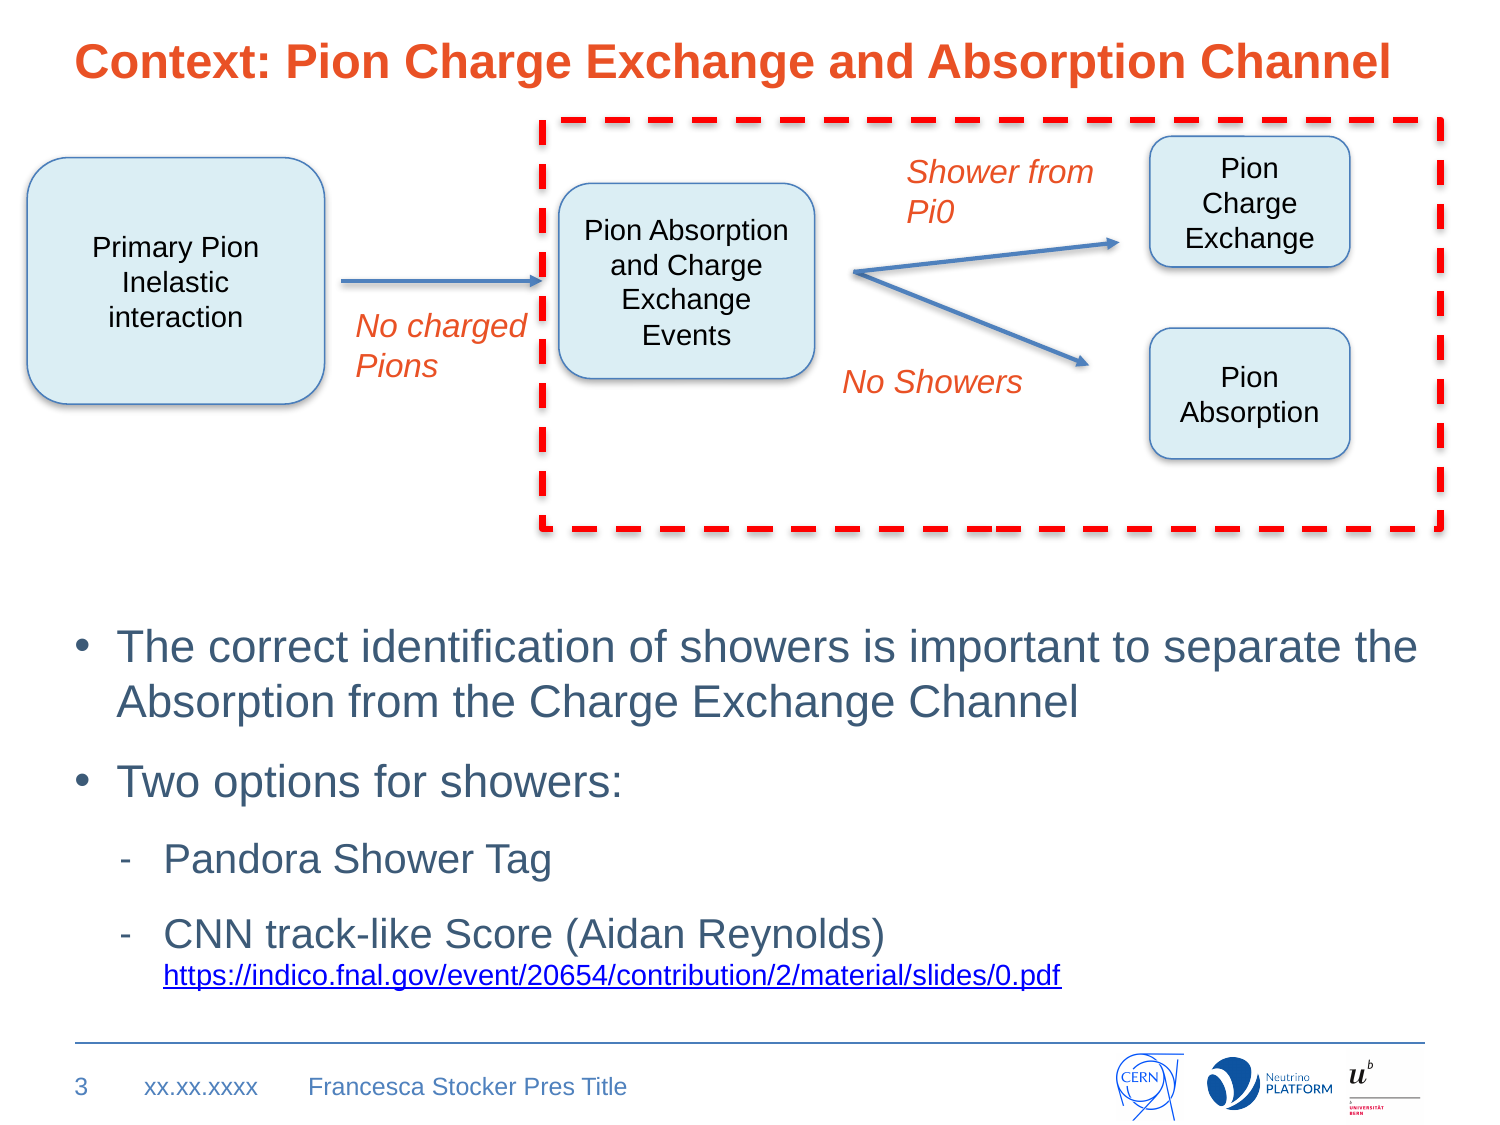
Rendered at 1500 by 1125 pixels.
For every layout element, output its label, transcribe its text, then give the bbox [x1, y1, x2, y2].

list The correct identification of showers is important to separate the Absorption from the Charge Exchange Channel Two options for showers: Pandora Shower Tag CNN track-like Score (Aidan Reynolds) https://indico.fnal.gov/event/20654/contribution/2/material/slides/0.pdf [74, 609, 1425, 1024]
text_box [853, 280, 1090, 366]
picture [1189, 1048, 1424, 1125]
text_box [853, 241, 1120, 273]
picture [1116, 1053, 1184, 1121]
text_box No charged Pions [340, 296, 537, 391]
slide_number 3 [74, 1074, 145, 1101]
footer Francesca Stocker Pres Title [308, 1075, 1111, 1101]
text_box Primary Pion Inelastic interaction [26, 156, 326, 405]
title Context: Pion Charge Exchange and Absorption Channel [74, 30, 1425, 137]
slide_number xx.xx.xxxx [145, 1074, 308, 1101]
text_box [542, 119, 1441, 530]
